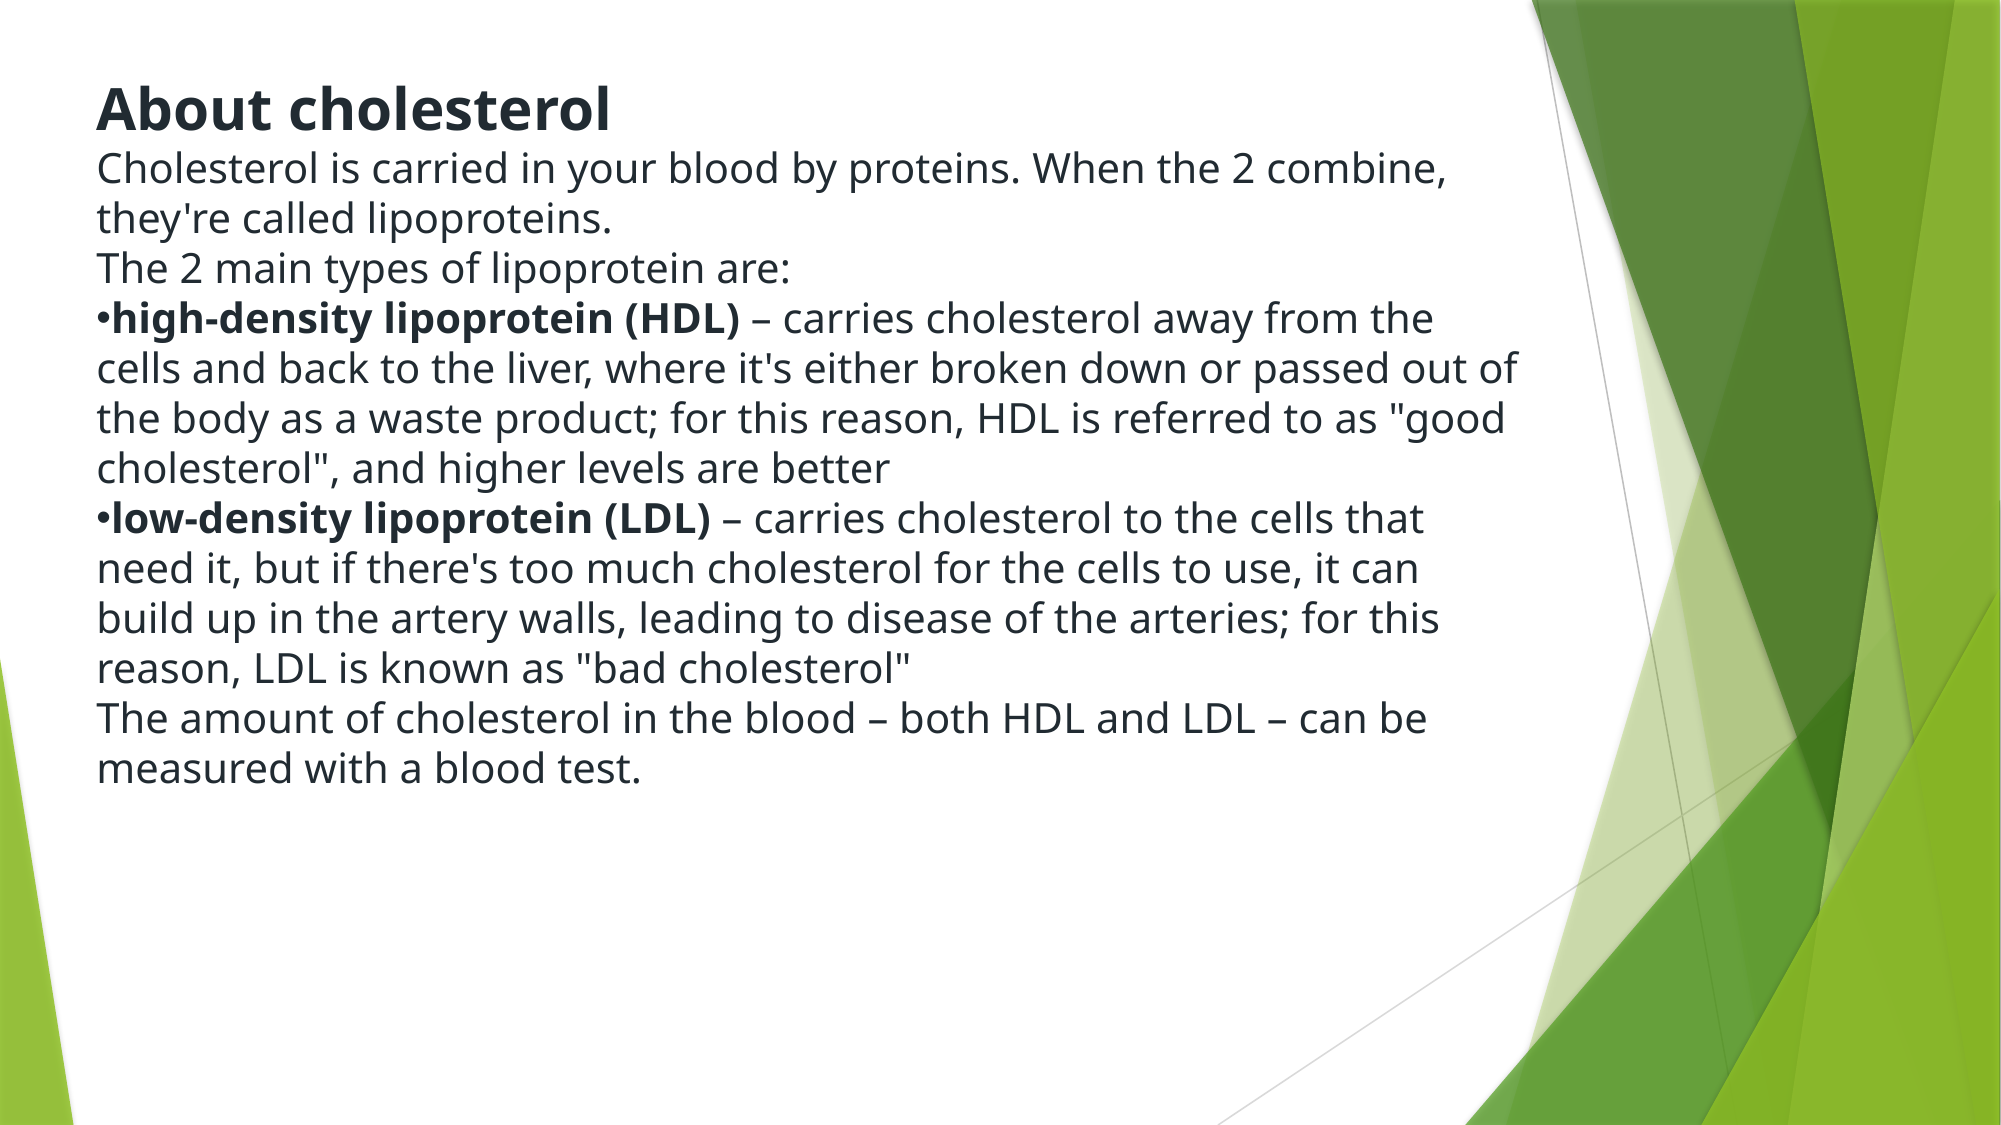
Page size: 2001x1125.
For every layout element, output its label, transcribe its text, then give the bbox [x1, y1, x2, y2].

text_box About cholesterol Cholesterol is carried in your blood by proteins. When the 2 combine, they're called lipoproteins. The 2 main types of lipoprotein are: high-density lipoprotein (HDL) – carries cholesterol away from the cells and back to the liver, where it's either broken down or passed out of the body as a waste product; for this reason, HDL is referred to as "good cholesterol", and higher levels are better low-density lipoprotein (LDL) – carries cholesterol to the cells that need it, but if there's too much cholesterol for the cells to use, it can build up in the artery walls, leading to disease of the arteries; for this reason, LDL is known as "bad cholesterol" The amount of cholesterol in the blood – both HDL and LDL – can be measured with a blood test. [81, 64, 1538, 800]
